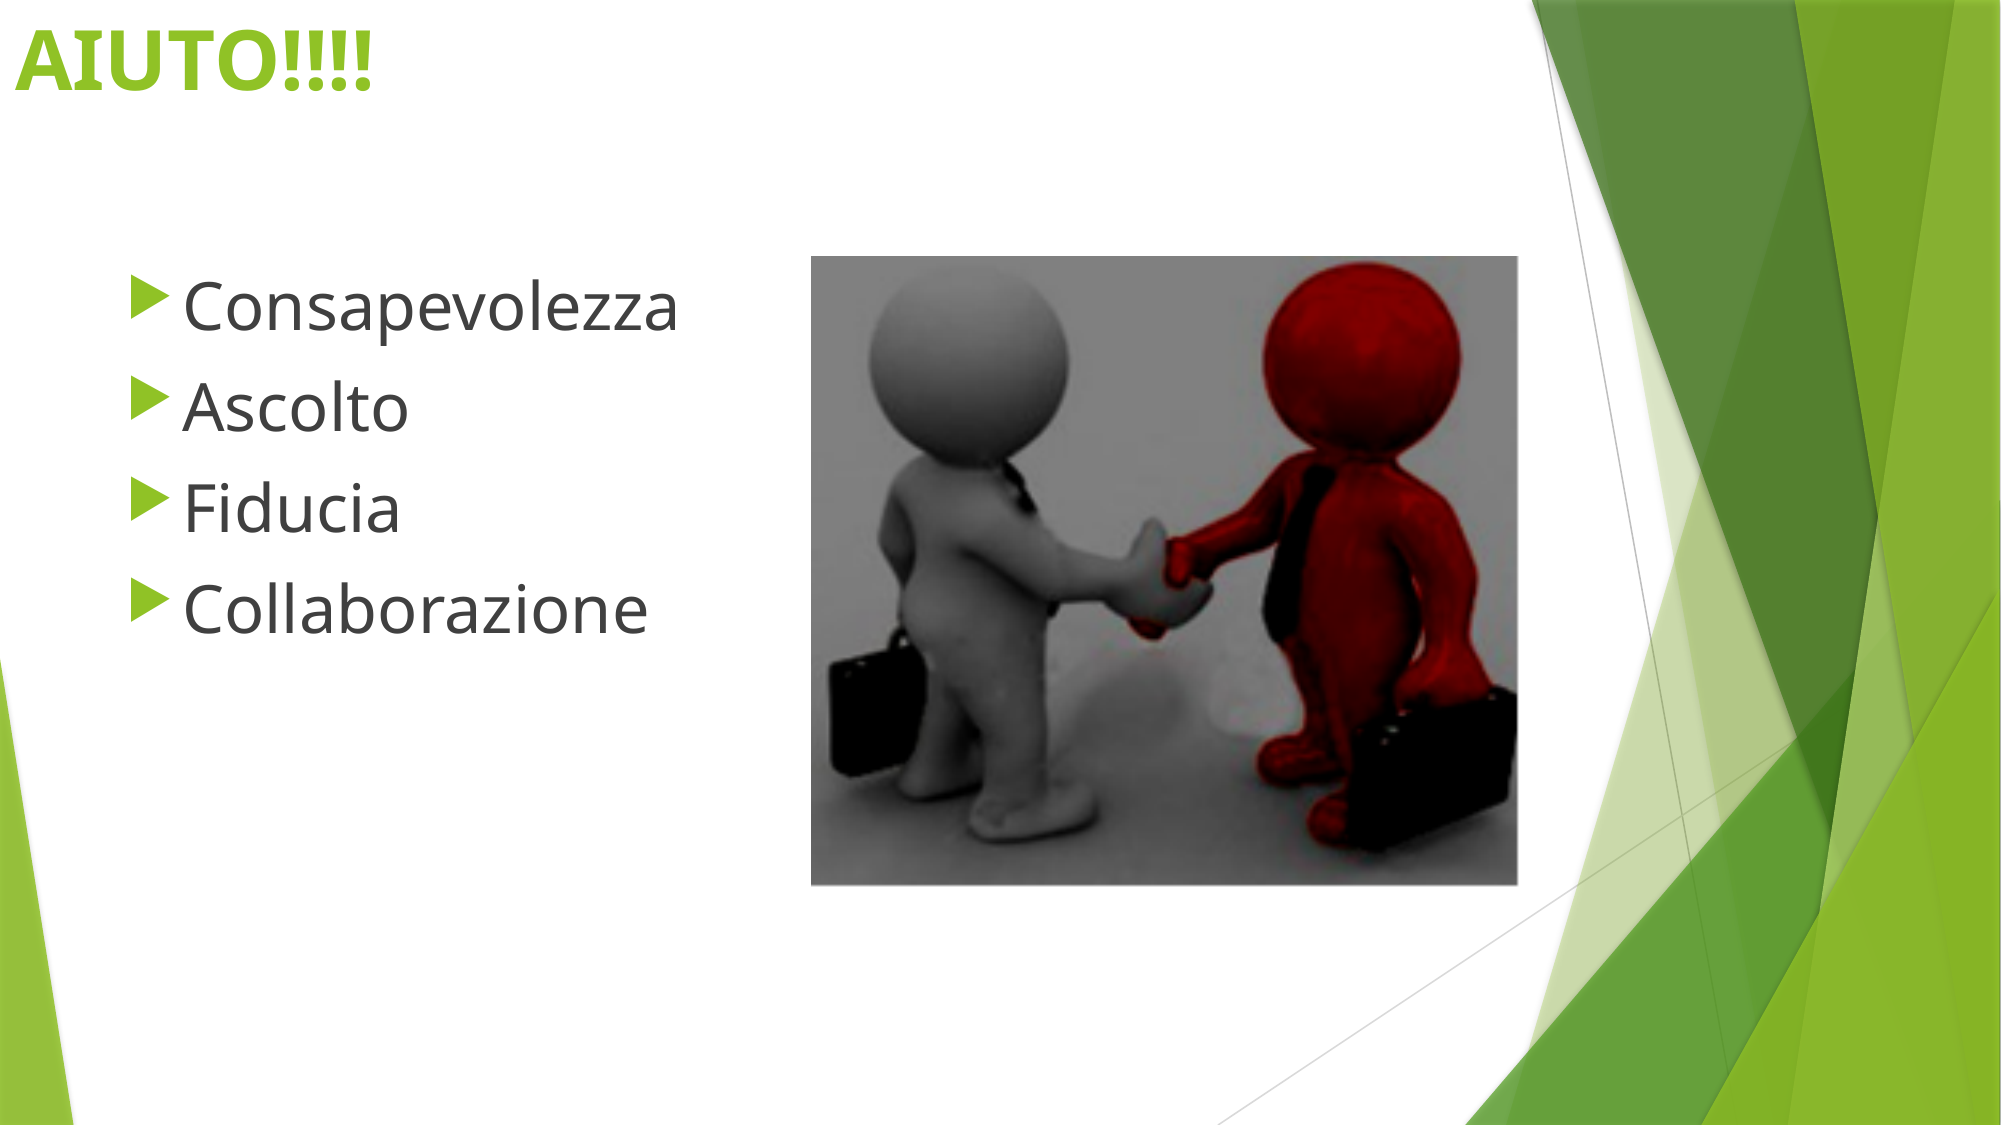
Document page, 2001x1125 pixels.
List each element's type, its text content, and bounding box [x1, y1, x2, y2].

picture [810, 256, 1522, 891]
title AIUTO!!!! [0, 0, 1522, 317]
list Consapevolezza Ascolto Fiducia Collaborazione [111, 256, 1620, 1097]
